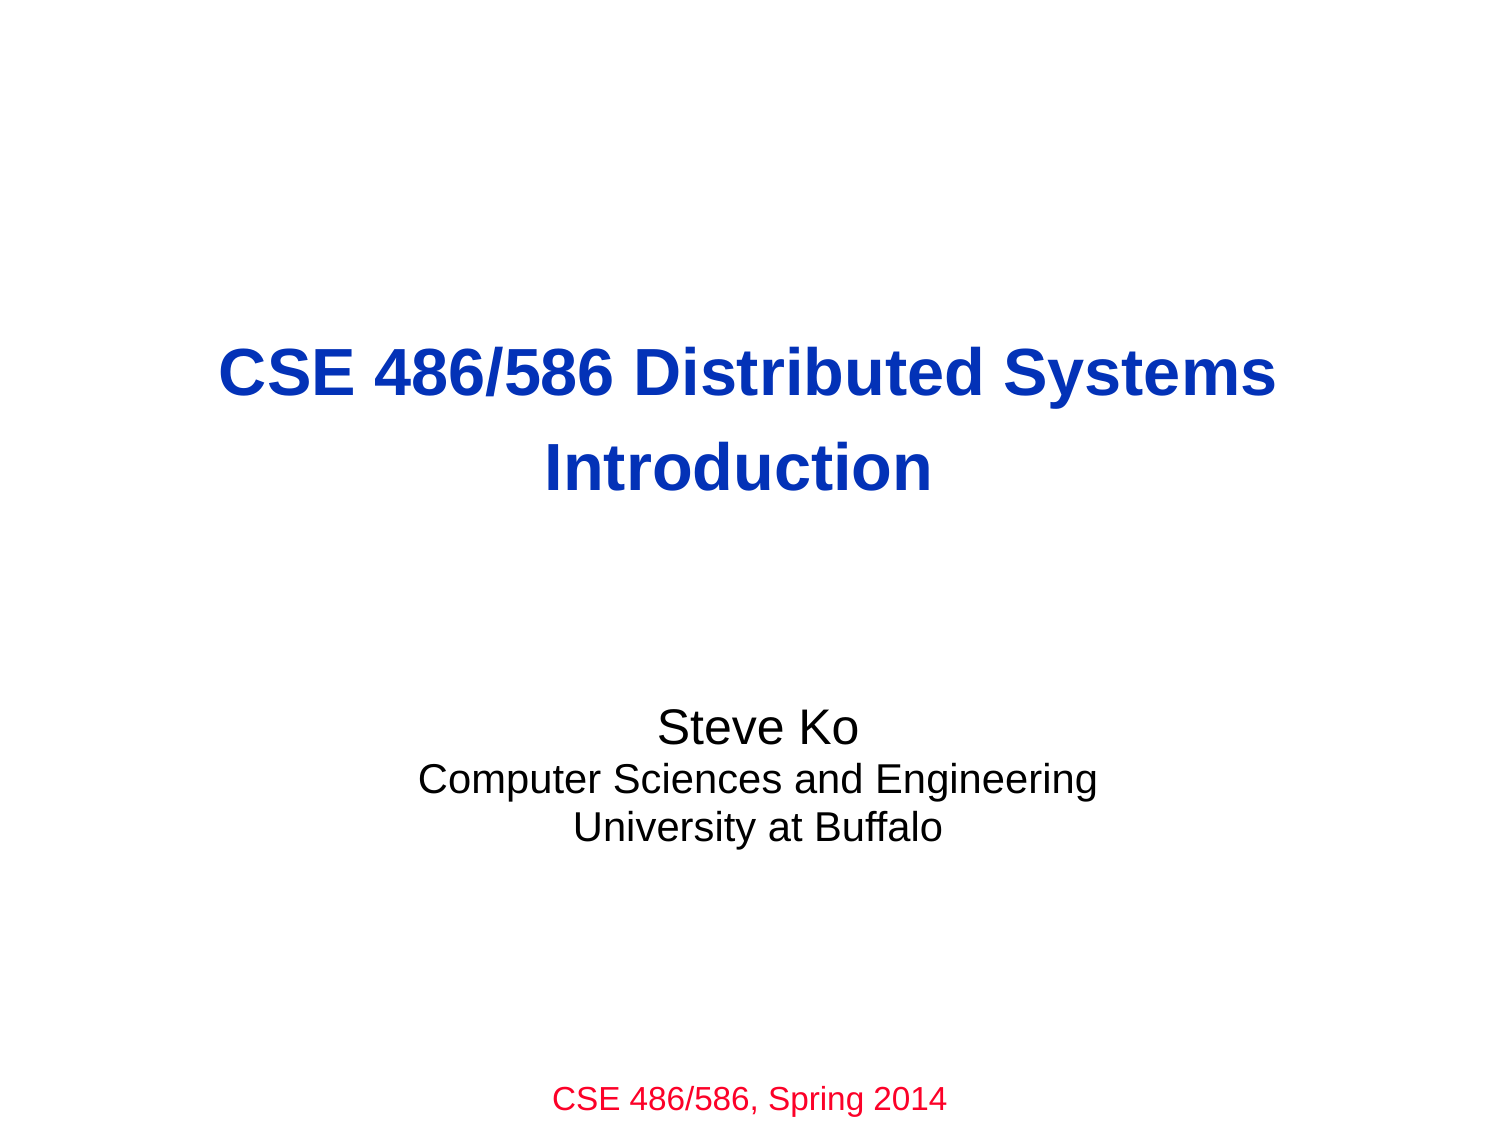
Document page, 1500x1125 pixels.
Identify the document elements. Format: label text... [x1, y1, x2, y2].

title CSE 486/586 Distributed Systems Introduction [23, 311, 1474, 586]
subtitle Steve Ko Computer Sciences and Engineering University at Buffalo [191, 703, 1325, 917]
